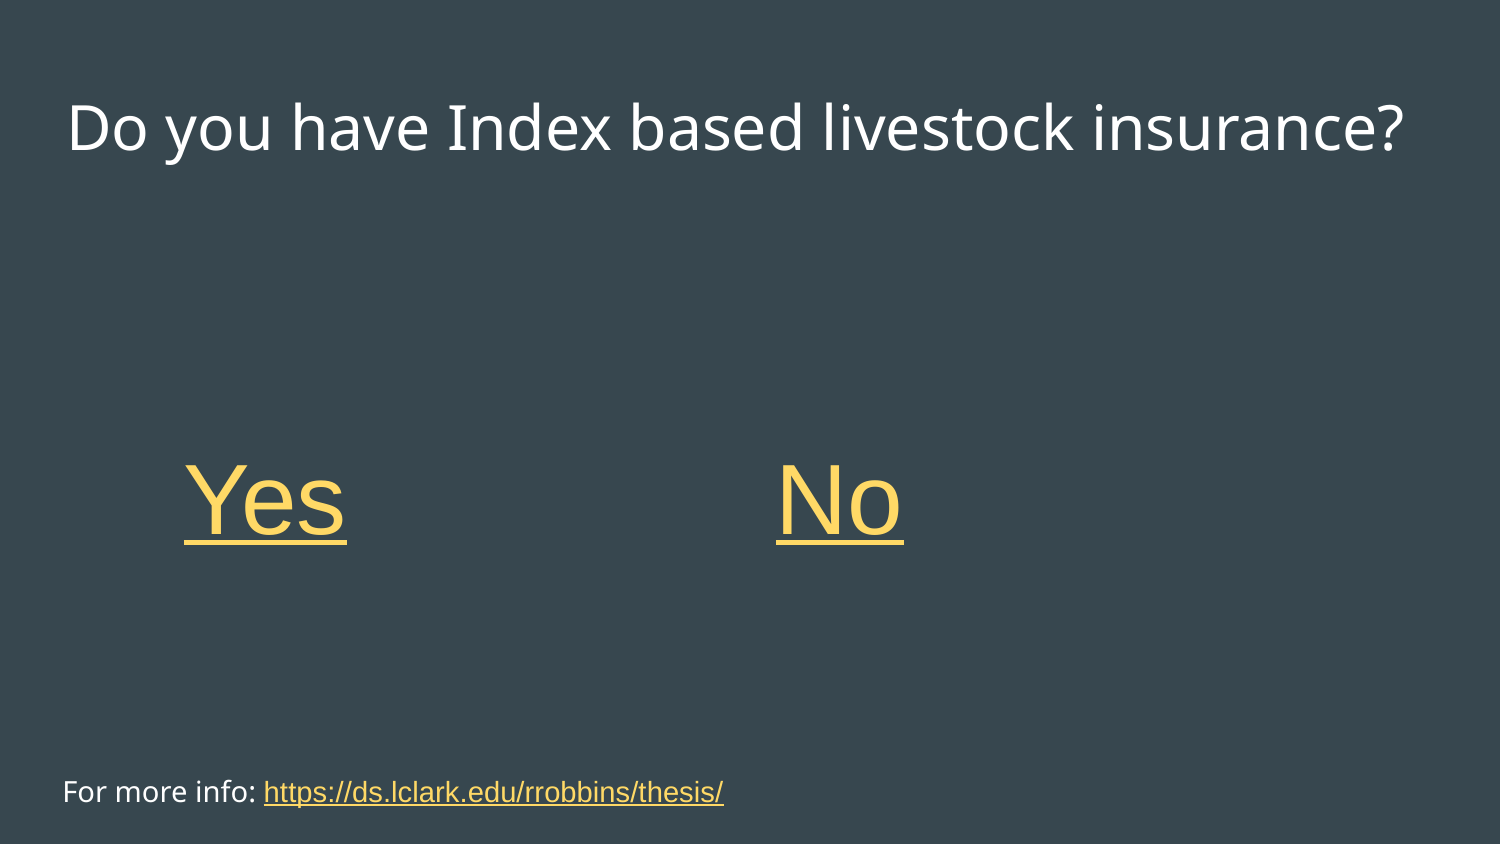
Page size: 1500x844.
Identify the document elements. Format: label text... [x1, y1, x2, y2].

list No [760, 214, 1251, 775]
title Do you have Index based livestock insurance? [51, 72, 1449, 167]
list Yes [168, 214, 659, 775]
